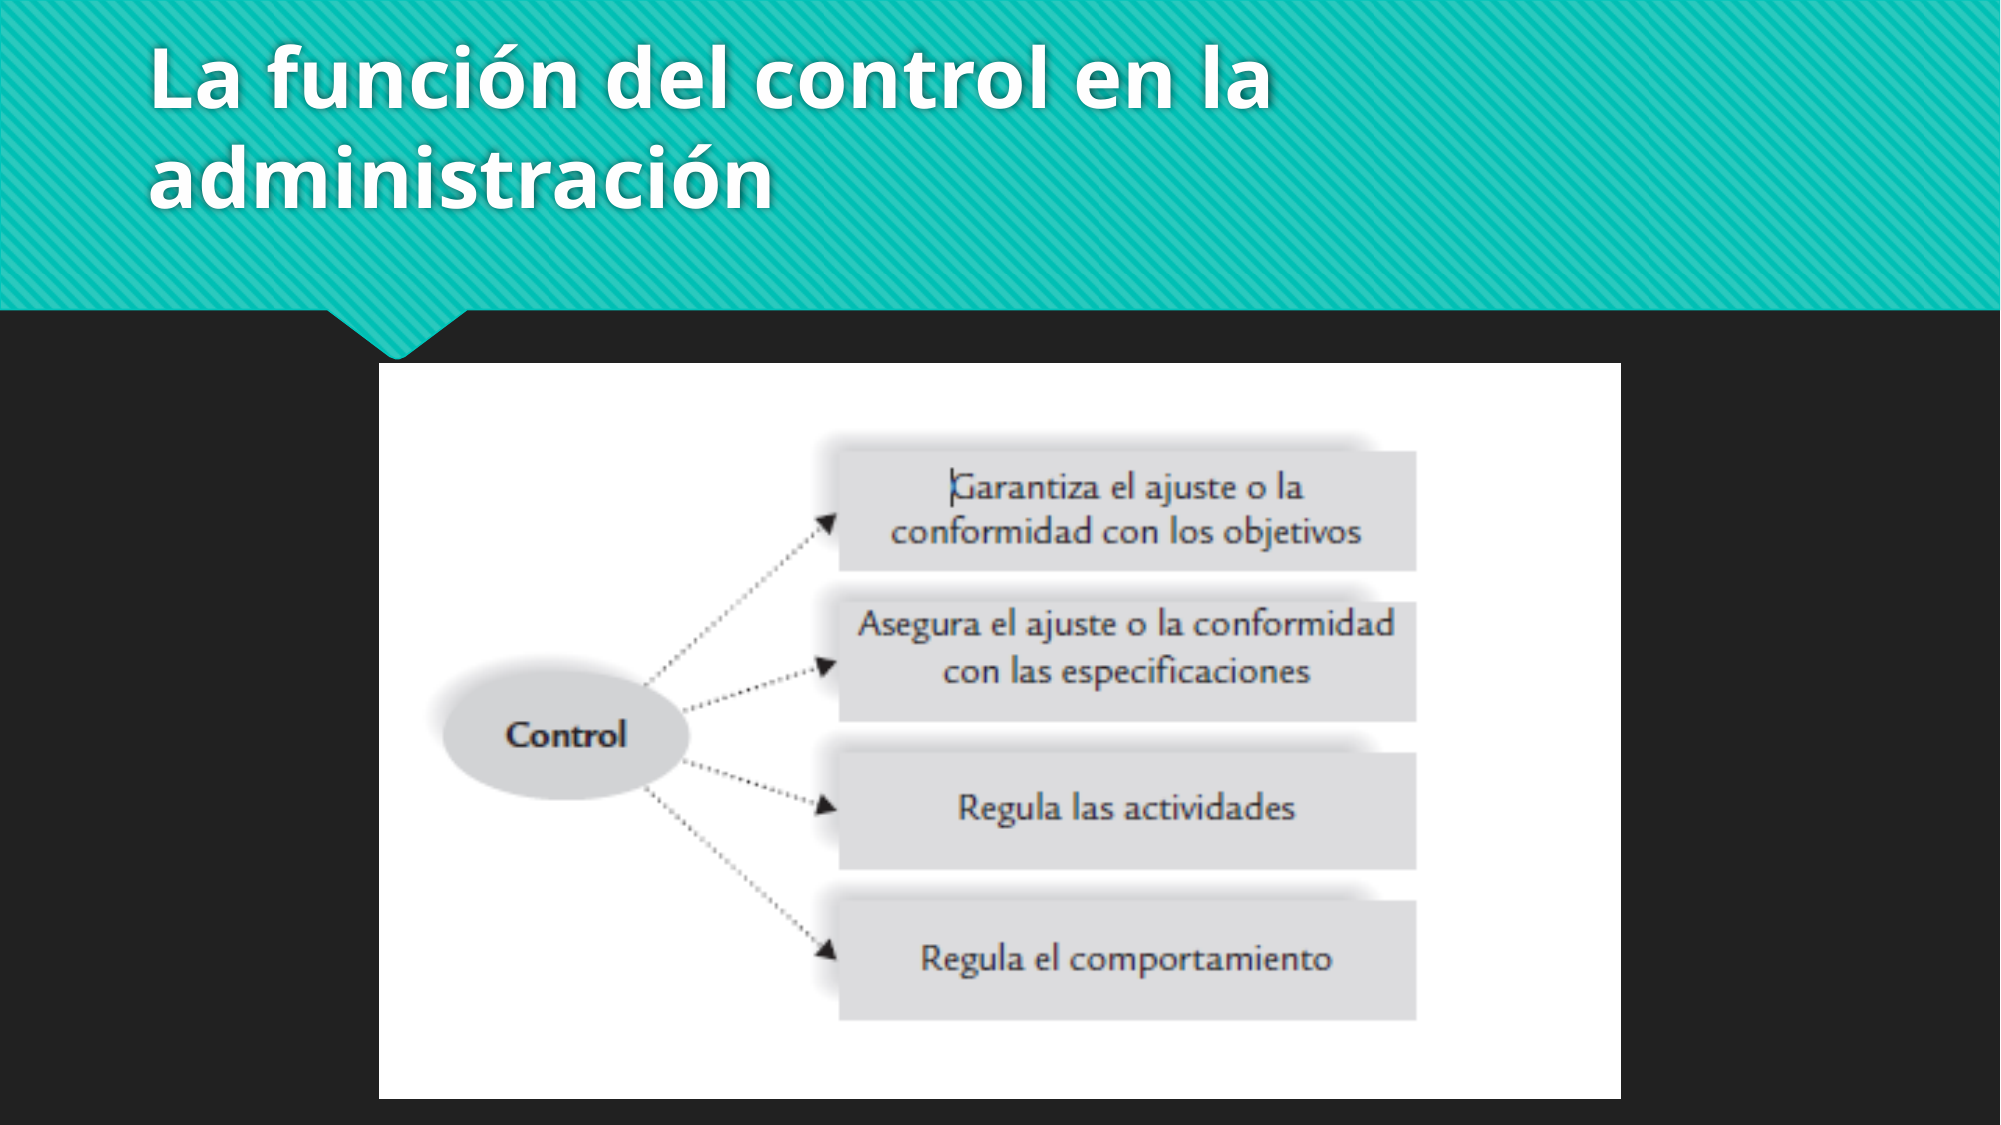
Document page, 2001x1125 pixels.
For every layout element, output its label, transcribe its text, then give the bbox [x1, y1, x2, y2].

picture [378, 363, 1622, 1099]
title La función del control en la administración [132, 73, 1868, 233]
